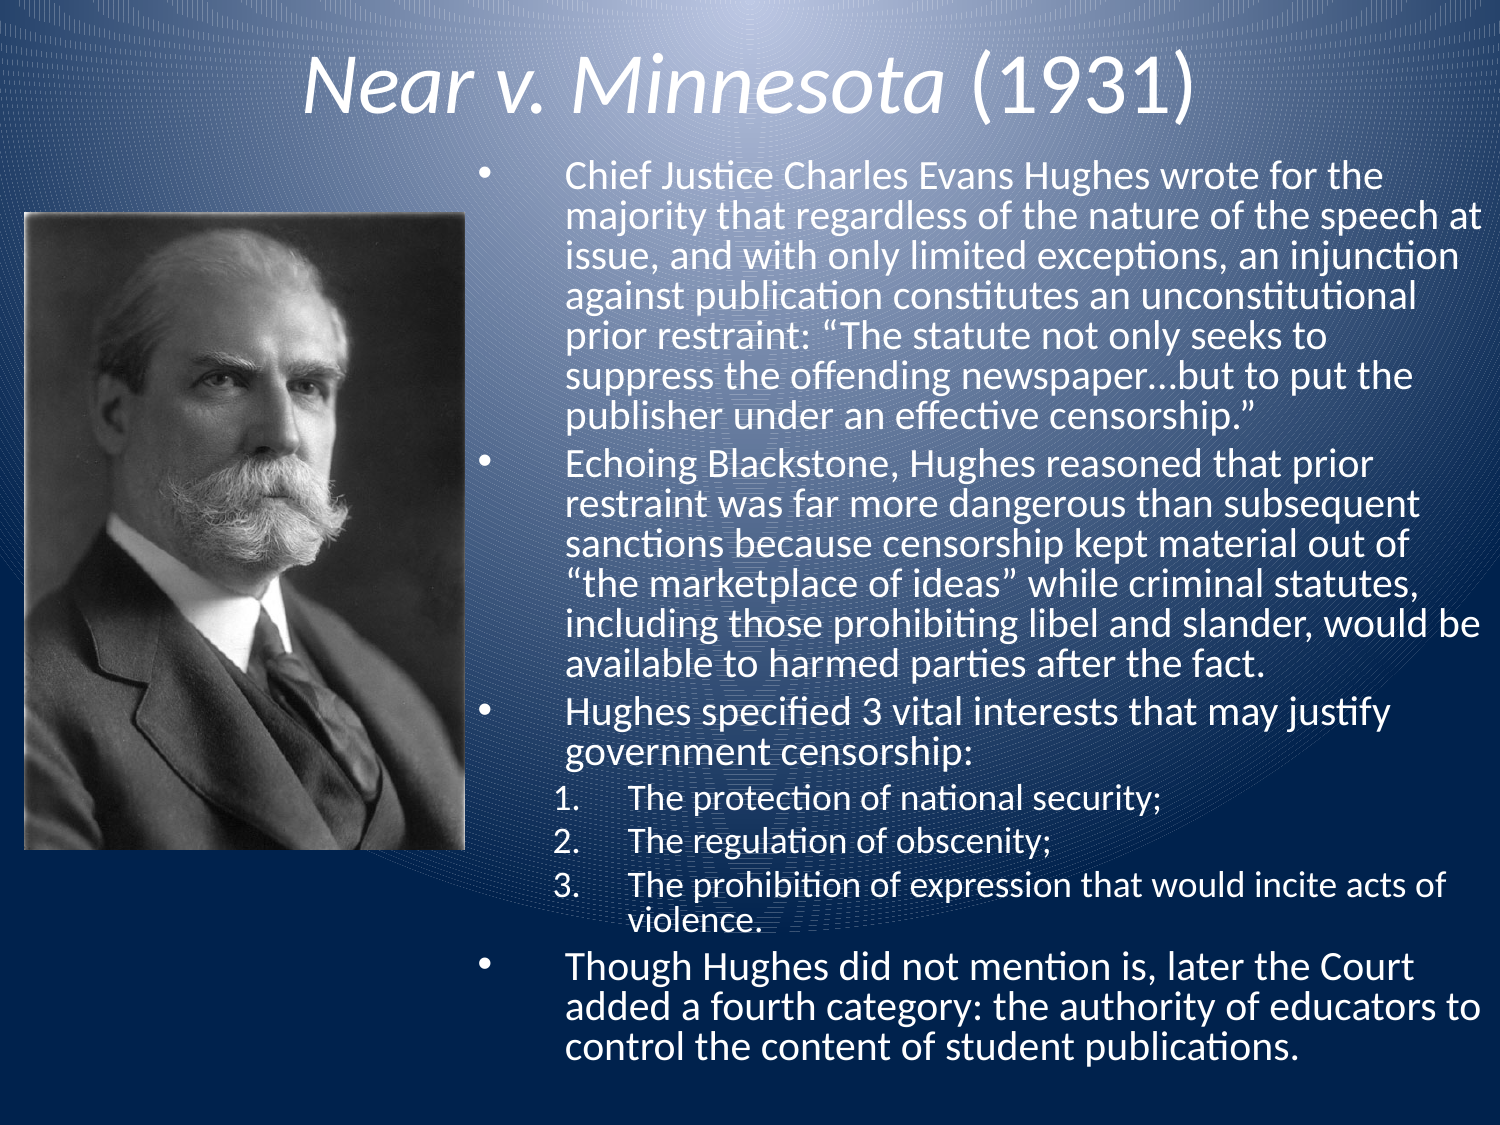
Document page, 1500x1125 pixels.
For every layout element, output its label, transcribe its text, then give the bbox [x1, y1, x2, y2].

picture [24, 212, 465, 851]
title Near v. Minnesota (1931) [75, 0, 1425, 158]
list Chief Justice Charles Evans Hughes wrote for the majority that regardless of the nature of the speech at issue, and with only limited exceptions, an injunction against publication constitutes an unconstitutional prior restraint: “The statute not only seeks to suppress the offending newspaper…but to put the publisher under an effective censorship.” Echoing Blackstone, Hughes reasoned that prior restraint was far more dangerous than subsequent sanctions because censorship kept material out of “the marketplace of ideas” while criminal statutes, including those prohibiting libel and slander, would be available to harmed parties after the fact. Hughes specified 3 vital interests that may justify government censorship: The protection of national security; The regulation of obscenity; The prohibition of expression that would incite acts of violence. Though Hughes did not mention is, later the Court added a fourth category: the authority of educators to control the content of student publications. [462, 149, 1500, 1125]
